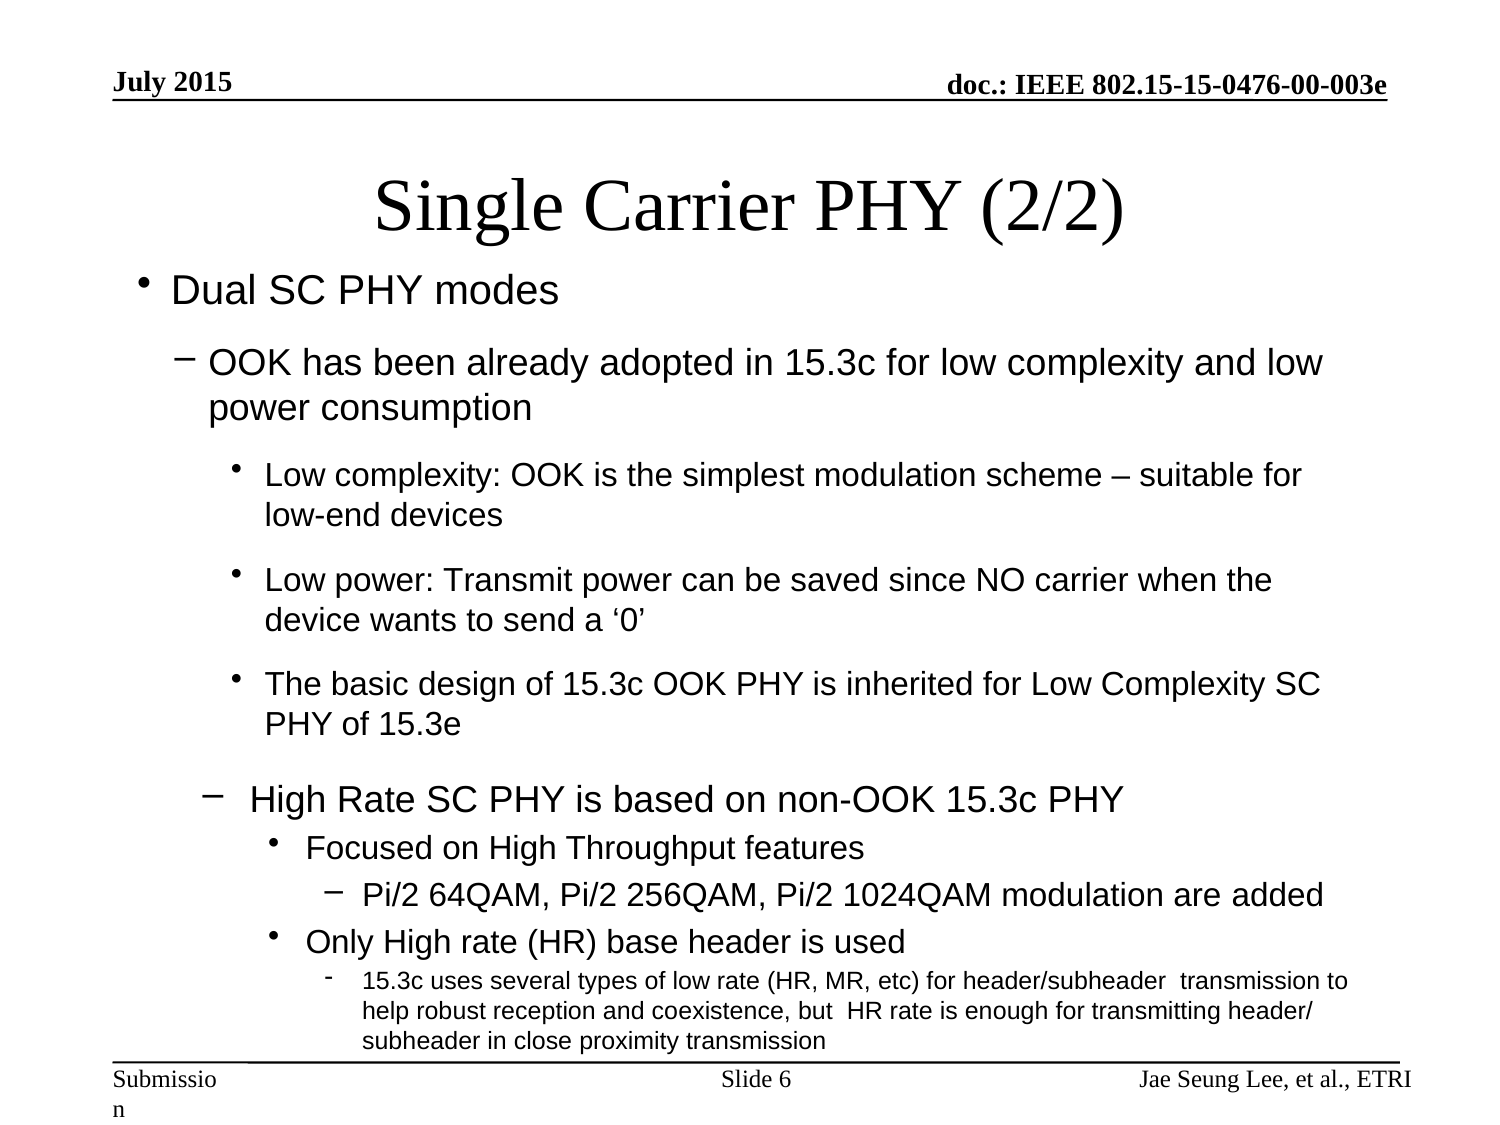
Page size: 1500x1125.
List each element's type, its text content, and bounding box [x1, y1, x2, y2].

title Single Carrier PHY (2/2) [112, 112, 1388, 255]
slide_number Slide 6 [712, 1062, 800, 1093]
footer Jae Seung Lee, et al., ETRI [900, 1062, 1413, 1093]
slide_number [112, 62, 375, 98]
list Dual SC PHY modes OOK has been already adopted in 15.3c for low complexity and low power consumption Low complexity: OOK is the simplest modulation scheme – suitable for low-end devices Low power: Transmit power can be saved since NO carrier when the device wants to send a ‘0’ The basic design of 15.3c OOK PHY is inherited for Low Complexity SC PHY of 15.3e High Rate SC PHY is based on non-OOK 15.3c PHY Focused on High Throughput features Pi/2 64QAM, Pi/2 256QAM, Pi/2 1024QAM modulation are added Only High rate (HR) base header is used 15.3c uses several types of low rate (HR, MR, etc) for header/subheader transmission to help robust reception and coexistence, but HR rate is enough for transmitting header/subheader in close proximity transmission [112, 255, 1388, 931]
